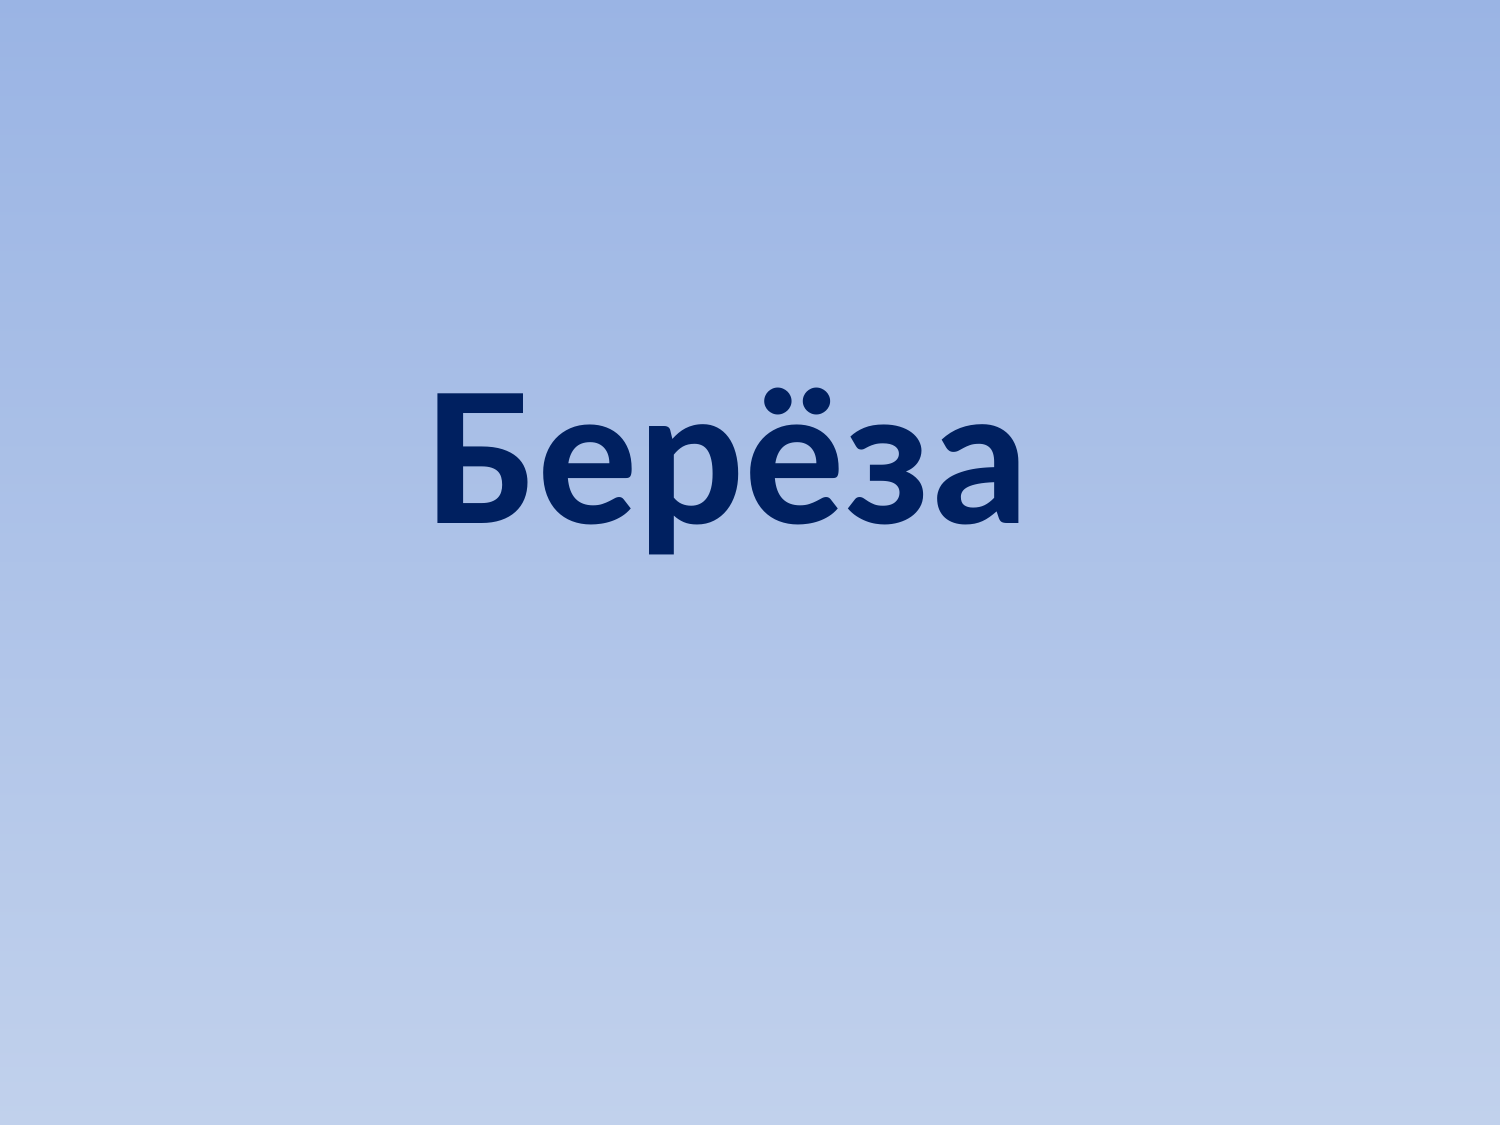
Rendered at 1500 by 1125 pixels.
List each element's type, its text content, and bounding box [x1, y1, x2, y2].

text_box Берёза [411, 316, 1091, 572]
